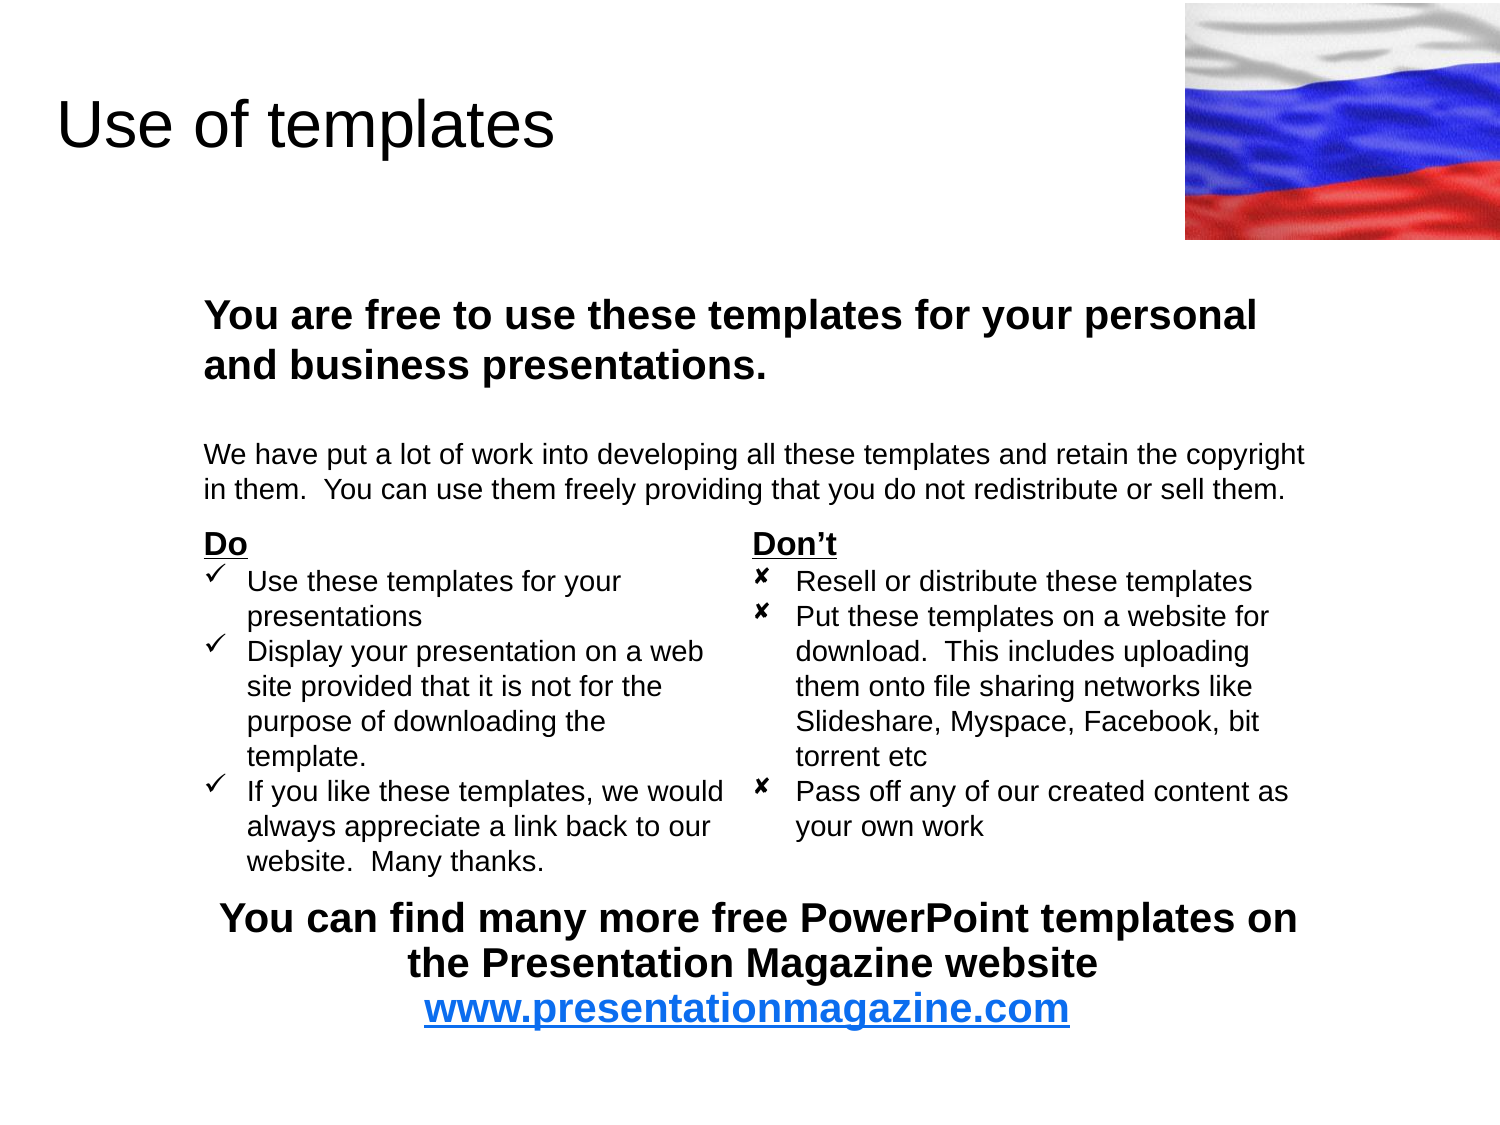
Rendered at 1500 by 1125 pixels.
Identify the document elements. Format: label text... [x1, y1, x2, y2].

text_box Do Use these templates for your presentations Display your presentation on a web site provided that it is not for the purpose of downloading the template. If you like these templates, we would always appreciate a link back to our website. Many thanks. [188, 515, 749, 889]
text_box [88, 208, 1436, 1083]
text_box You can find many more free PowerPoint templates on the Presentation Magazine website www.presentationmagazine.com [171, 889, 1347, 1040]
title Use of templates [41, 45, 1164, 197]
text_box You are free to use these templates for your personal and business presentations. [188, 280, 1329, 396]
text_box We have put a lot of work into developing all these templates and retain the copyright in them. You can use them freely providing that you do not redistribute or sell them. [188, 427, 1325, 513]
picture [1185, 3, 1500, 240]
text_box Don’t Resell or distribute these templates Put these templates on a website for download. This includes uploading them onto file sharing networks like Slideshare, Myspace, Facebook, bit torrent etc Pass off any of our created content as your own work [737, 515, 1335, 850]
